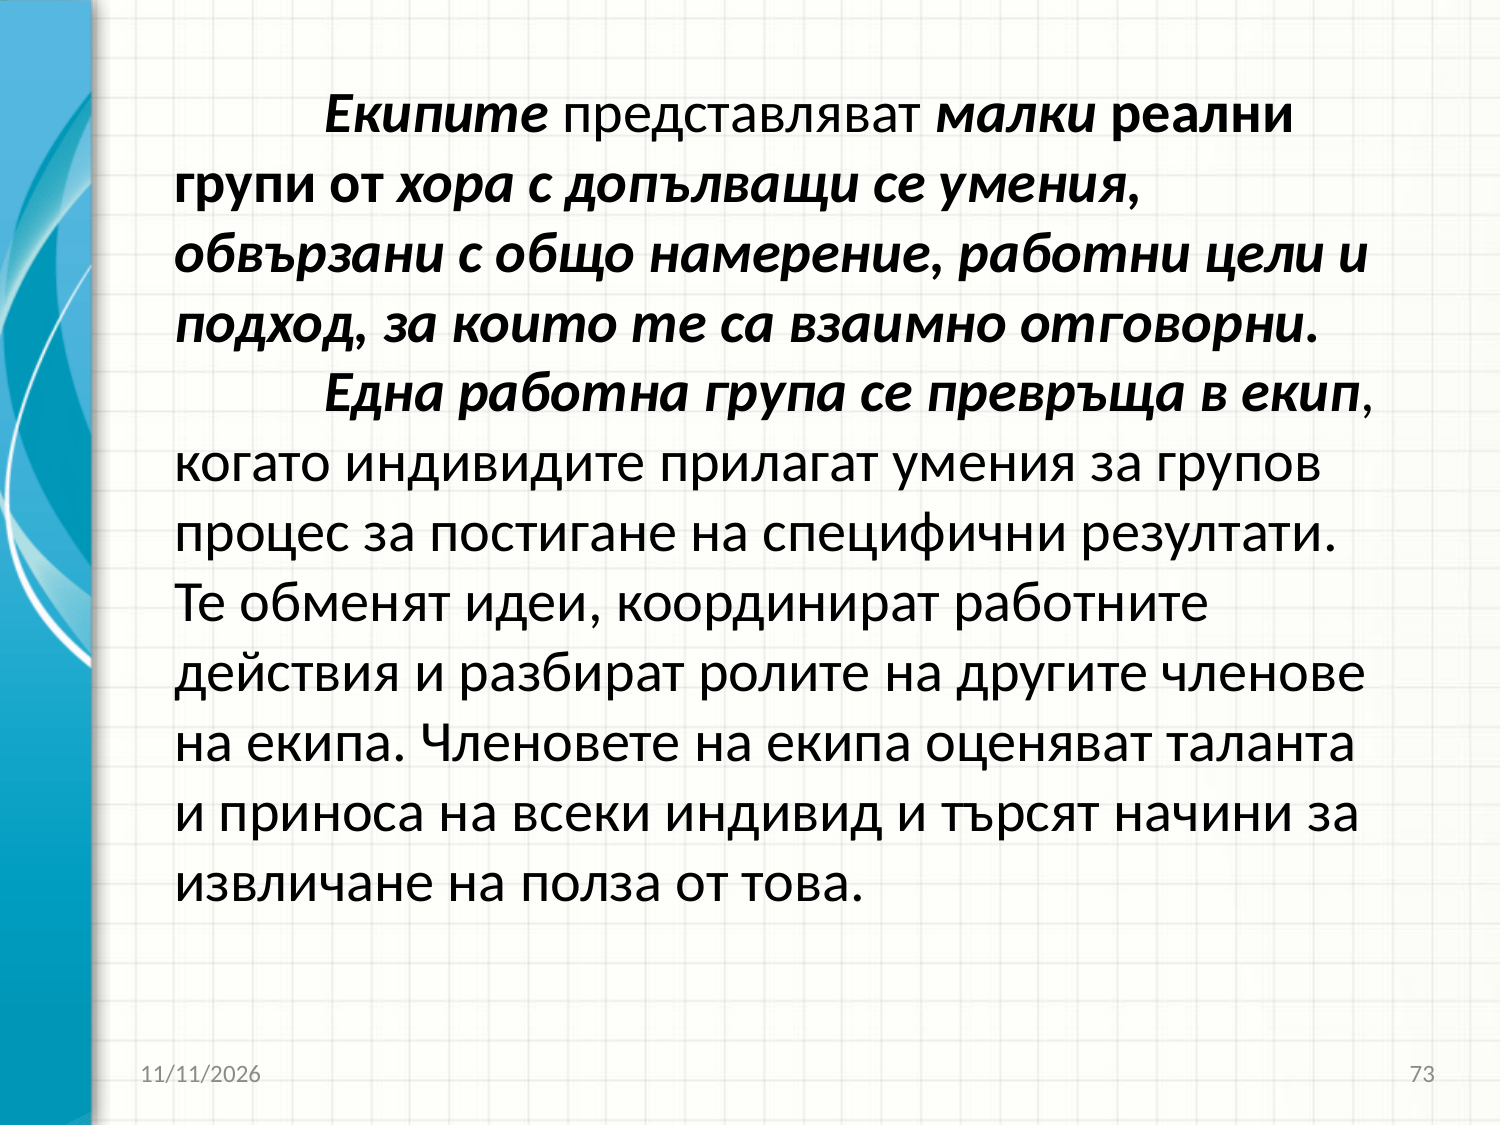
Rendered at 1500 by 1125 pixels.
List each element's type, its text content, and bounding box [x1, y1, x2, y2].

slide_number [125, 1042, 475, 1103]
slide_number 73 [1100, 1042, 1450, 1103]
list [125, 30, 1450, 1035]
text_box Екипите представляват малки реални групи от хора с допълващи се умения, обвързани с общо намерение, работни цели и подход, за които те са взаимно отговорни. Една работна група се превръща в екип, когато индивидите прилагат умения за групов процес за постигане на специфични резултати. Те обменят идеи, координират работните действия и разбират ролите на другите членове на екипа. Членовете на екипа оценяват таланта и приноса на всеки индивид и търсят начини за извличане на полза от това. [159, 66, 1400, 921]
picture [0, 0, 1500, 1125]
